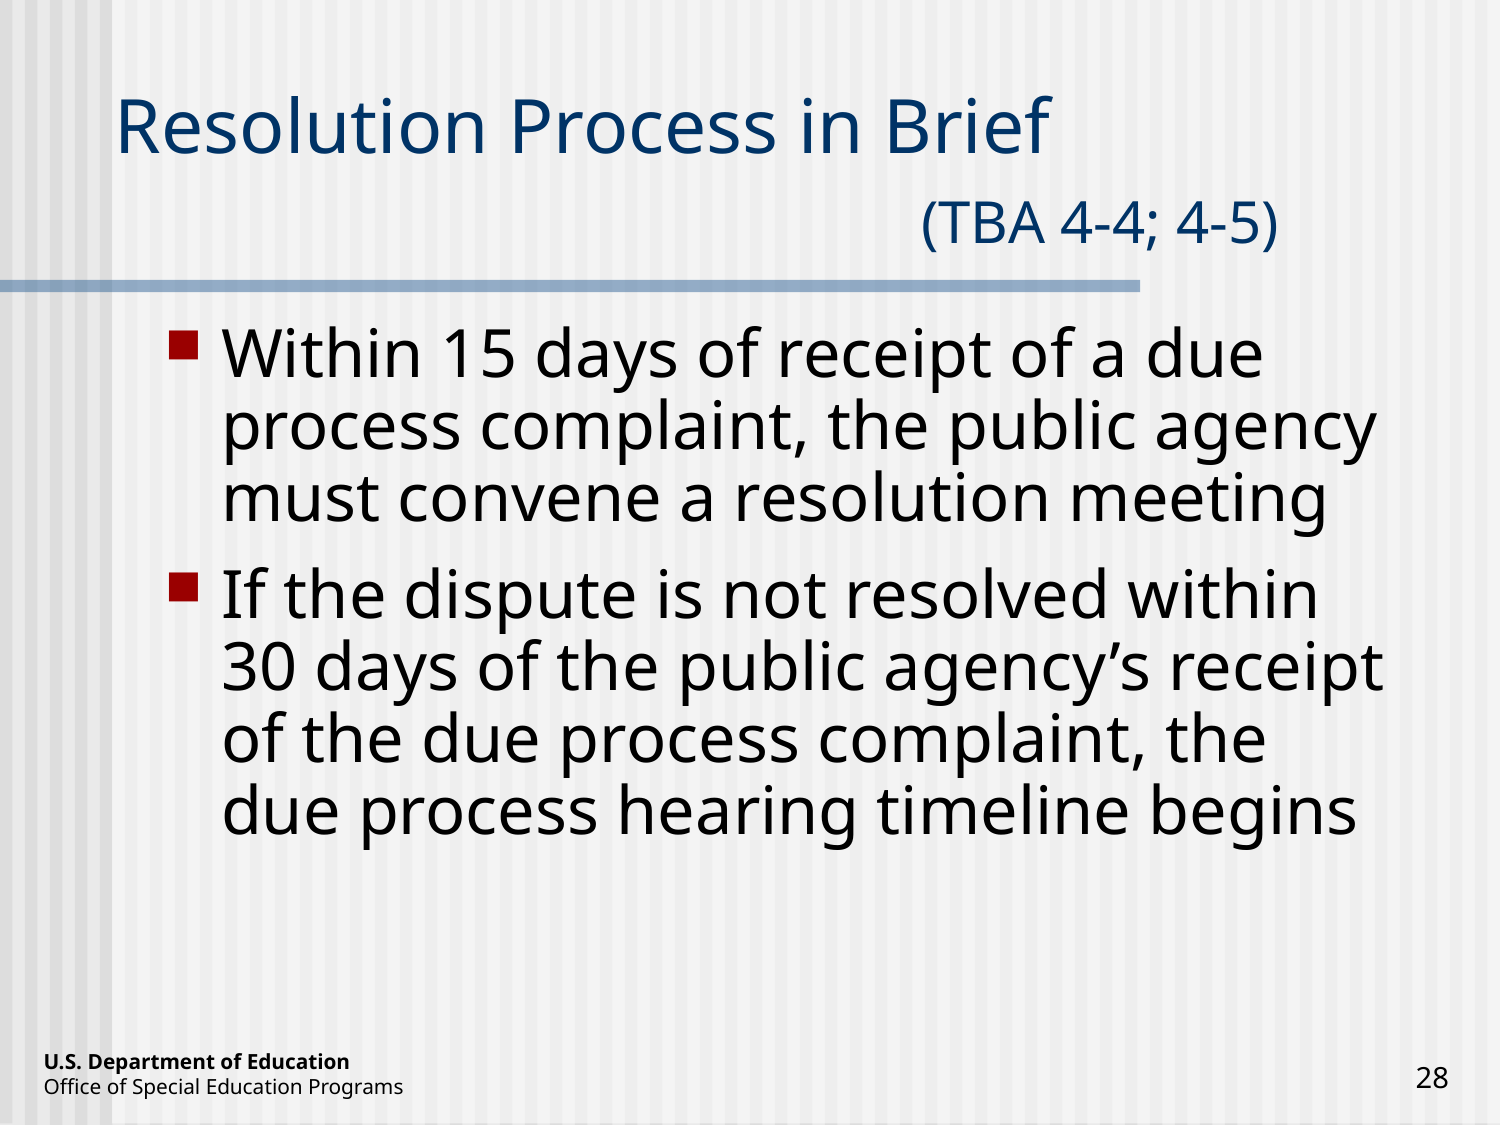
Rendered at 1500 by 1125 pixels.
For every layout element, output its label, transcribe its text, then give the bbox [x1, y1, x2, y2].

slide_number 28 [1151, 1031, 1465, 1107]
list Within 15 days of receipt of a due process complaint, the public agency must convene a resolution meeting If the dispute is not resolved within 30 days of the public agency’s receipt of the due process complaint, the due process hearing timeline begins [149, 312, 1413, 1000]
title Resolution Process in Brief (TBA 4-4; 4-5) [99, 71, 1482, 267]
